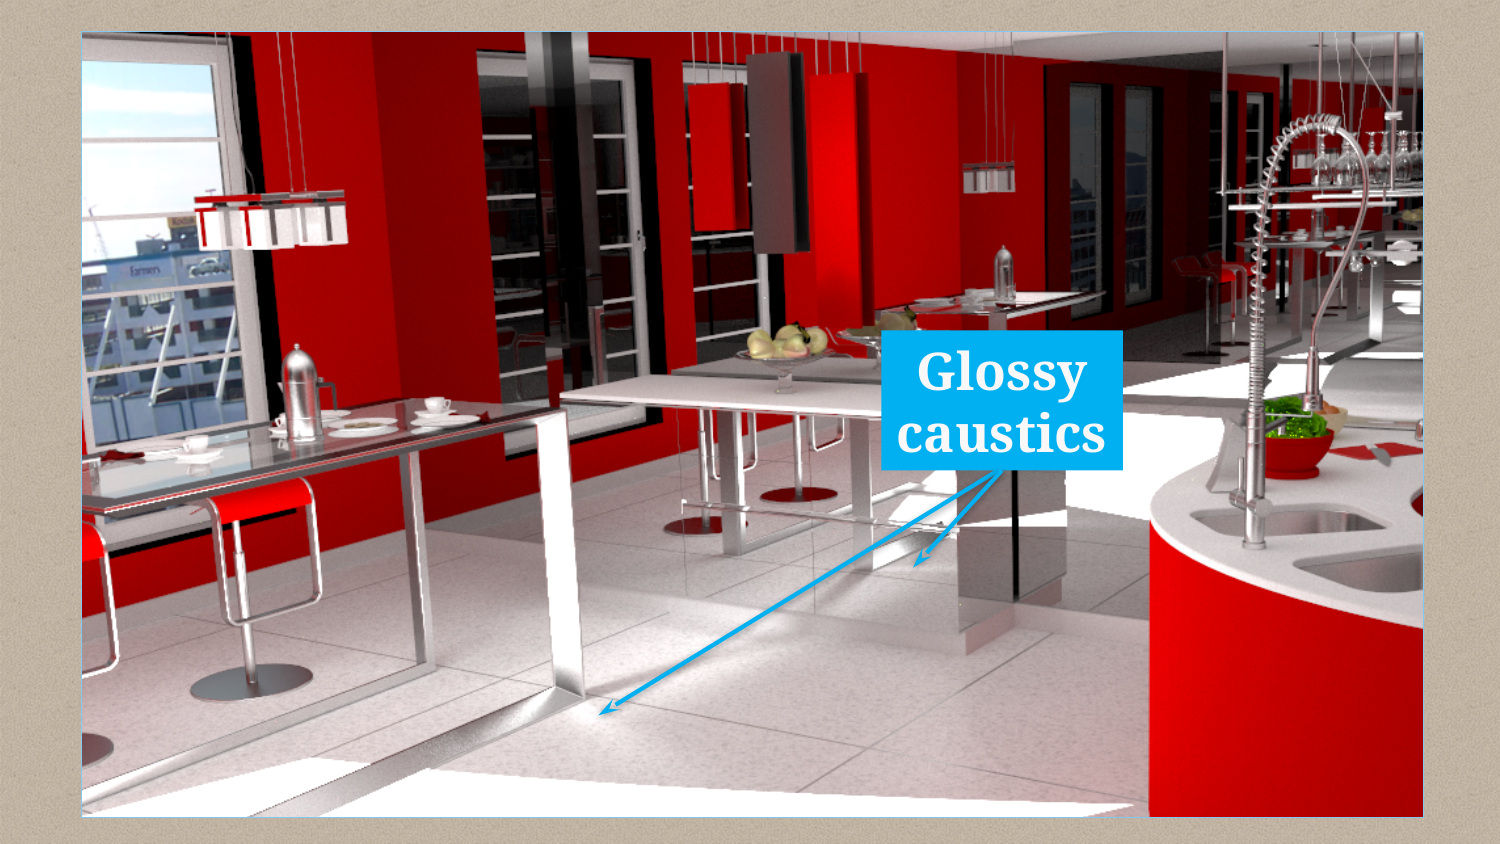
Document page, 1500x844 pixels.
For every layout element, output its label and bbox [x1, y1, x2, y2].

picture [0, 0, 1500, 844]
text_box [598, 330, 1126, 716]
